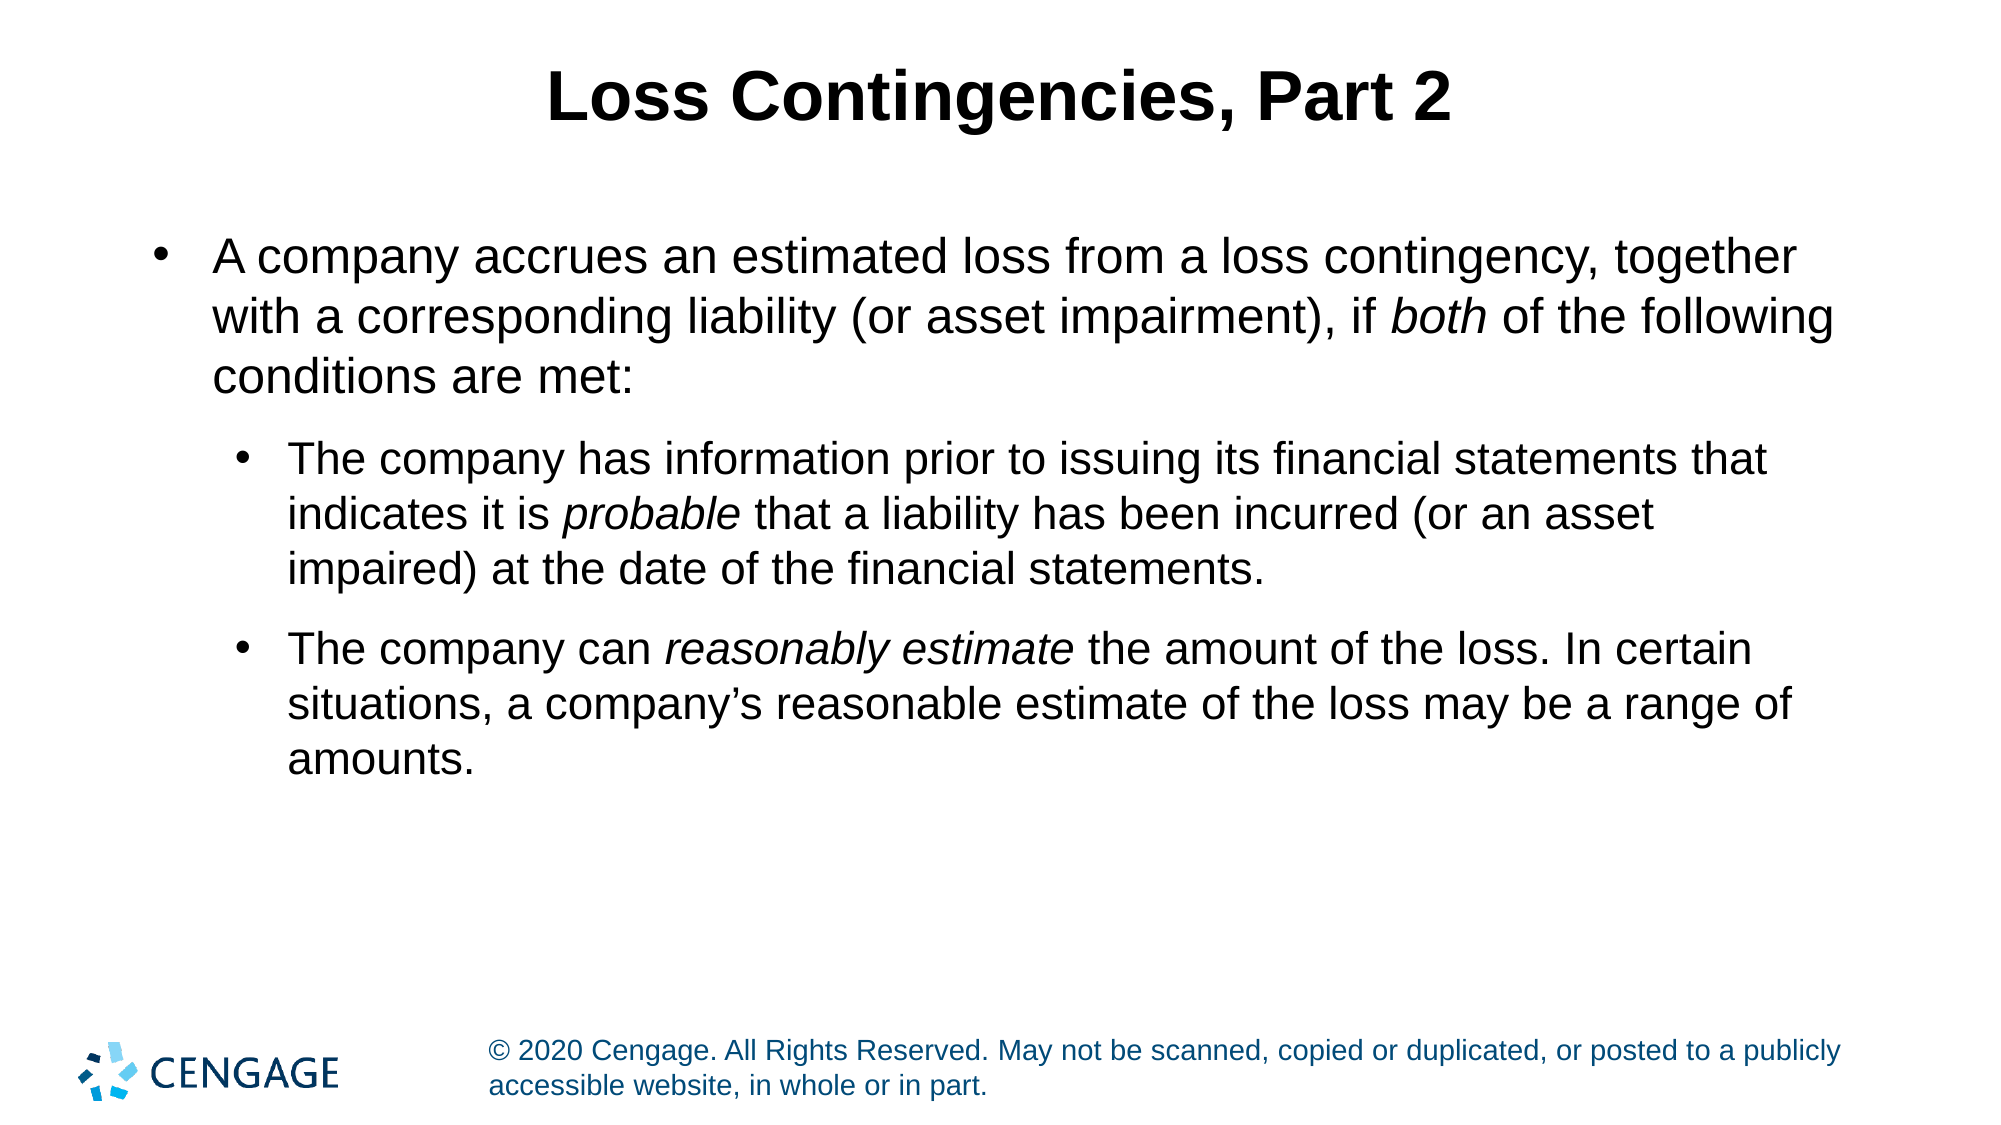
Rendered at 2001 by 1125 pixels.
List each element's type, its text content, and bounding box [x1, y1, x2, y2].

title Loss Contingencies, Part 2 [137, 22, 1863, 173]
picture [78, 1042, 338, 1101]
list A company accrues an estimated loss from a loss contingency, together with a corresponding liability (or asset impairment), if both of the following conditions are met: The company has information prior to issuing its financial statements that indicates it is probable that a liability has been incurred (or an asset impaired) at the date of the financial statements. The company can reasonably estimate the amount of the loss. In certain situations, a company’s reasonable estimate of the loss may be a range of amounts. [137, 216, 1863, 997]
